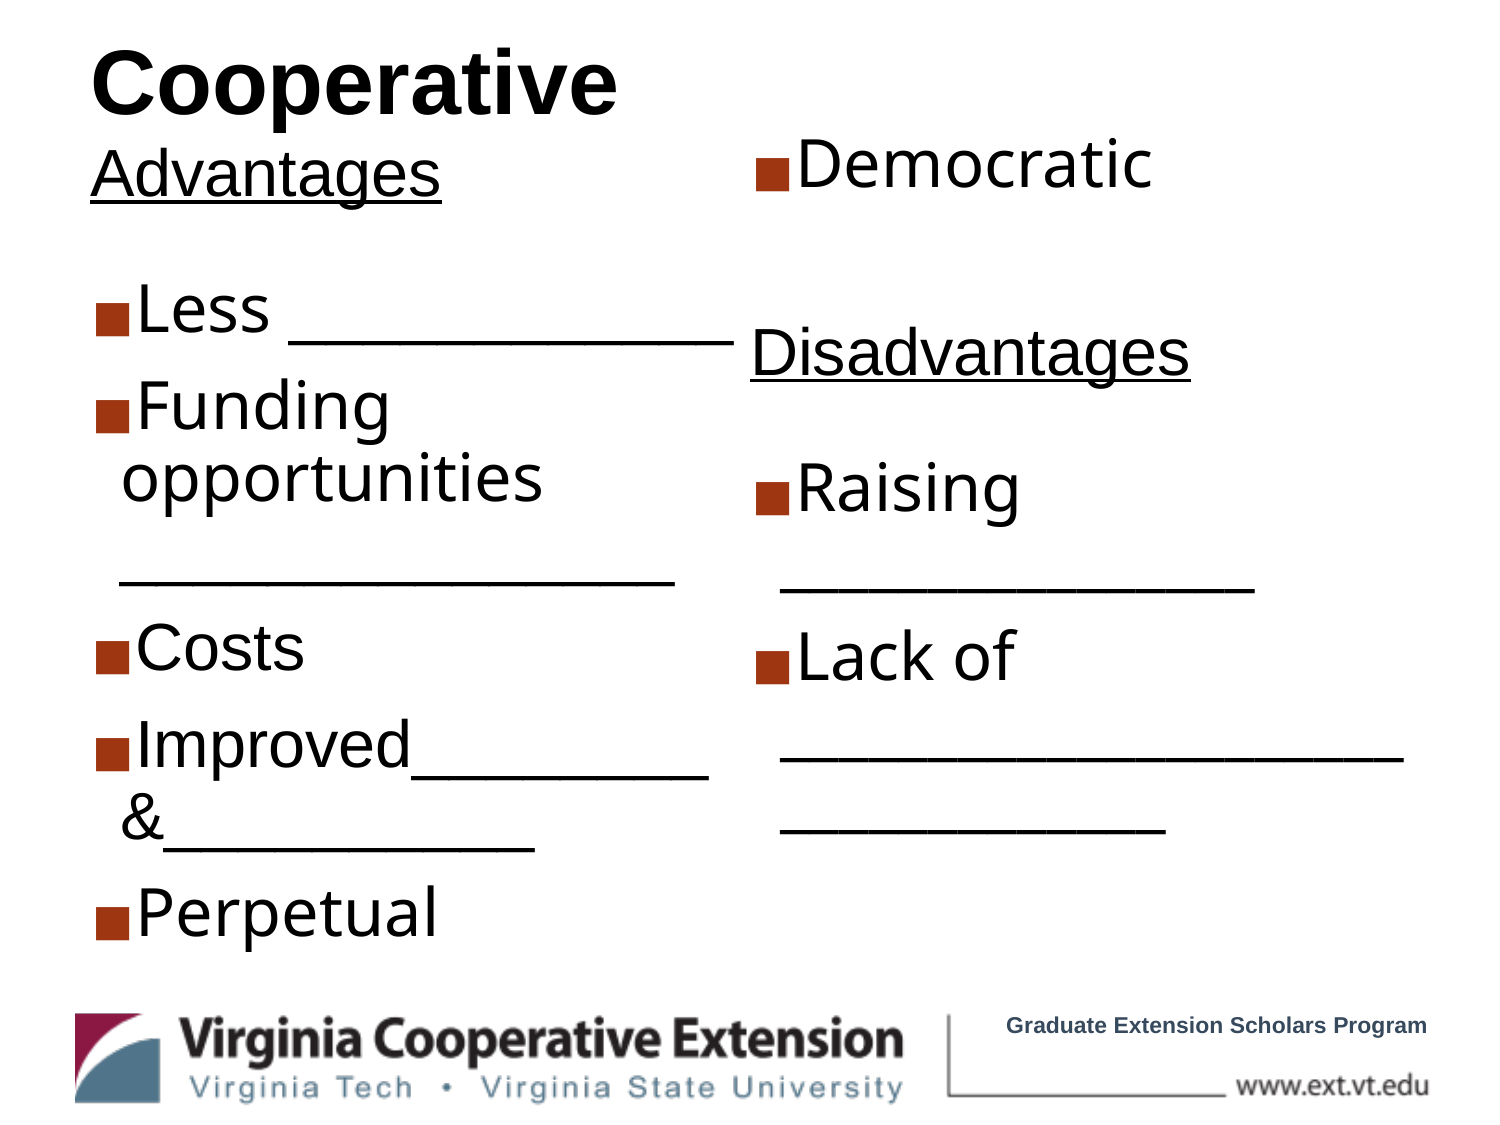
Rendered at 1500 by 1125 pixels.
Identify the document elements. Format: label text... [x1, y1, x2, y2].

list Advantages Less ____________ Funding opportunities _______________ Costs Improved________&__________ Perpetual Democratic Disadvantages Raising ________________ Lack of __________________________________ [75, 122, 1425, 1046]
title Cooperative [75, 0, 1425, 122]
